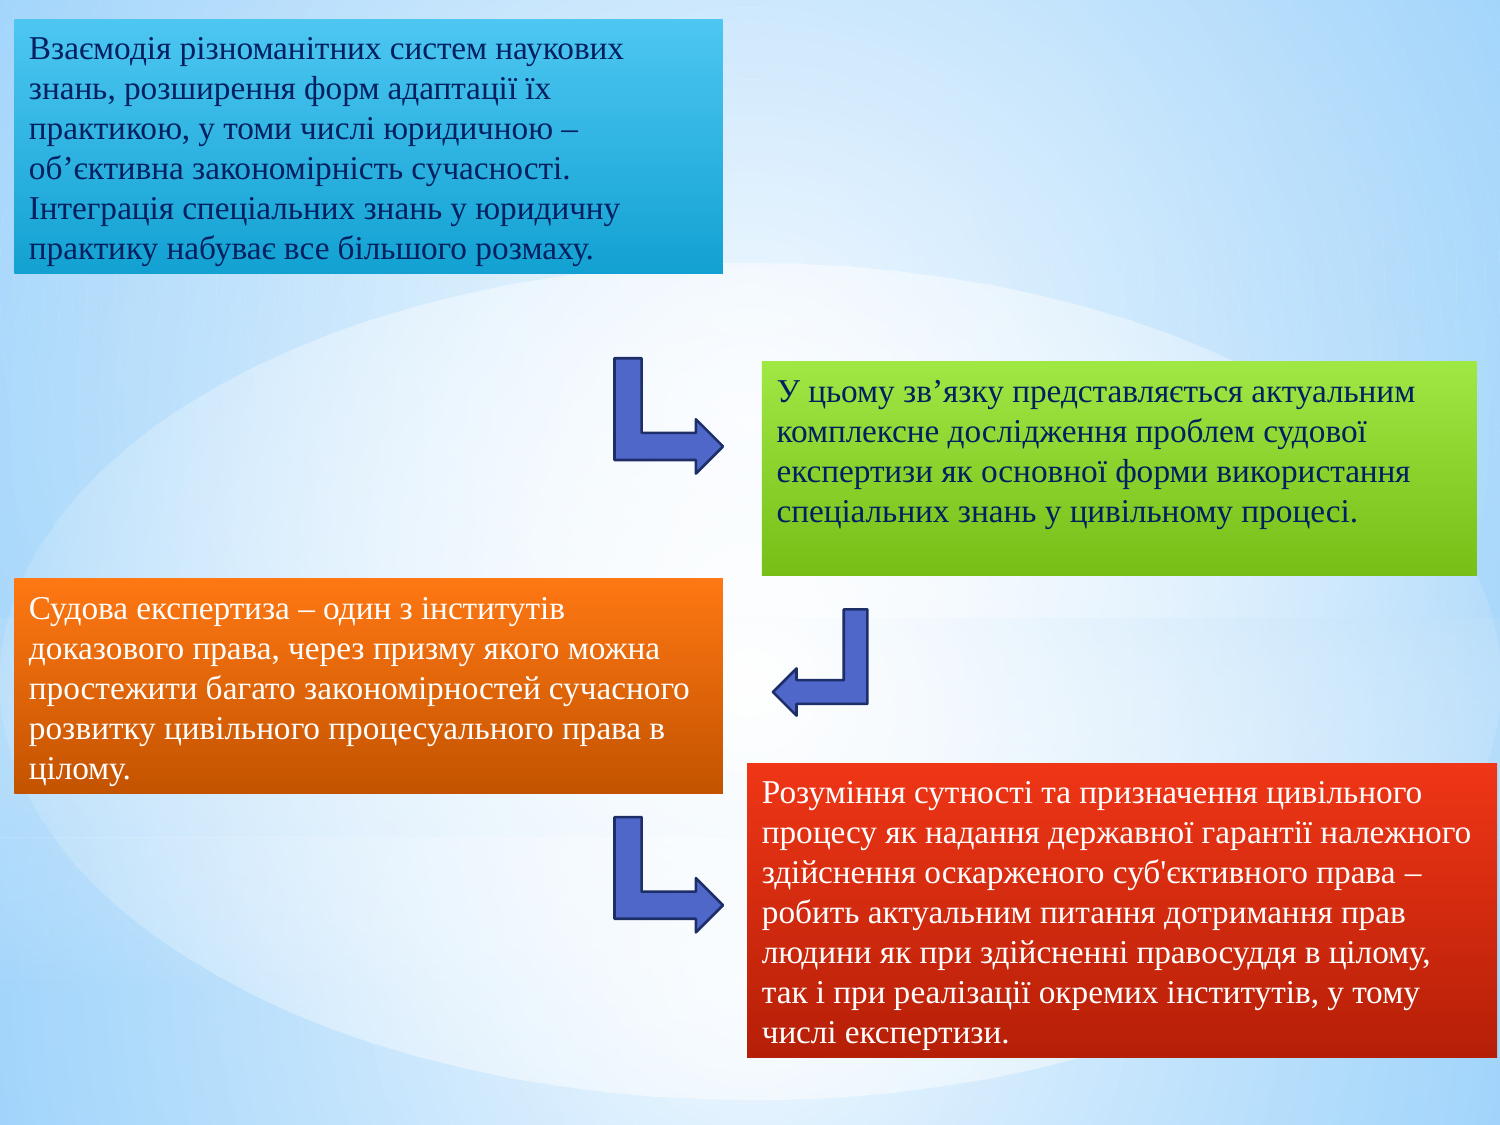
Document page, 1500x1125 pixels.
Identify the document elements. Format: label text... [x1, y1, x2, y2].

text_box [613, 356, 724, 475]
text_box Судова експертиза – один з інститутів доказового права, через призму якого можна простежити багато закономірностей сучасного розвитку цивільного процесуального права в цілому. [14, 578, 723, 794]
text_box [771, 608, 869, 717]
text_box У цьому зв’язку представляється актуальним комплексне дослідження проблем судової експертизи як основної форми використання спеціальних знань у цивільному процесі. [761, 361, 1477, 576]
text_box [613, 815, 724, 934]
text_box Розуміння сутності та призначення цивільного процесу як надання державної гарантії належного здійснення оскарженого суб'єктивного права – робить актуальним питання дотримання прав людини як при здійсненні правосуддя в цілому, так і при реалізації окремих інститутів, у тому числі експертизи. [747, 763, 1498, 1058]
text_box Взаємодія різноманітних систем наукових знань, розширення форм адаптації їх практикою, у томи числі юридичною – об’єктивна закономірність сучасності. Інтеграція спеціальних знань у юридичну практику набуває все більшого розмаху. [14, 19, 723, 274]
